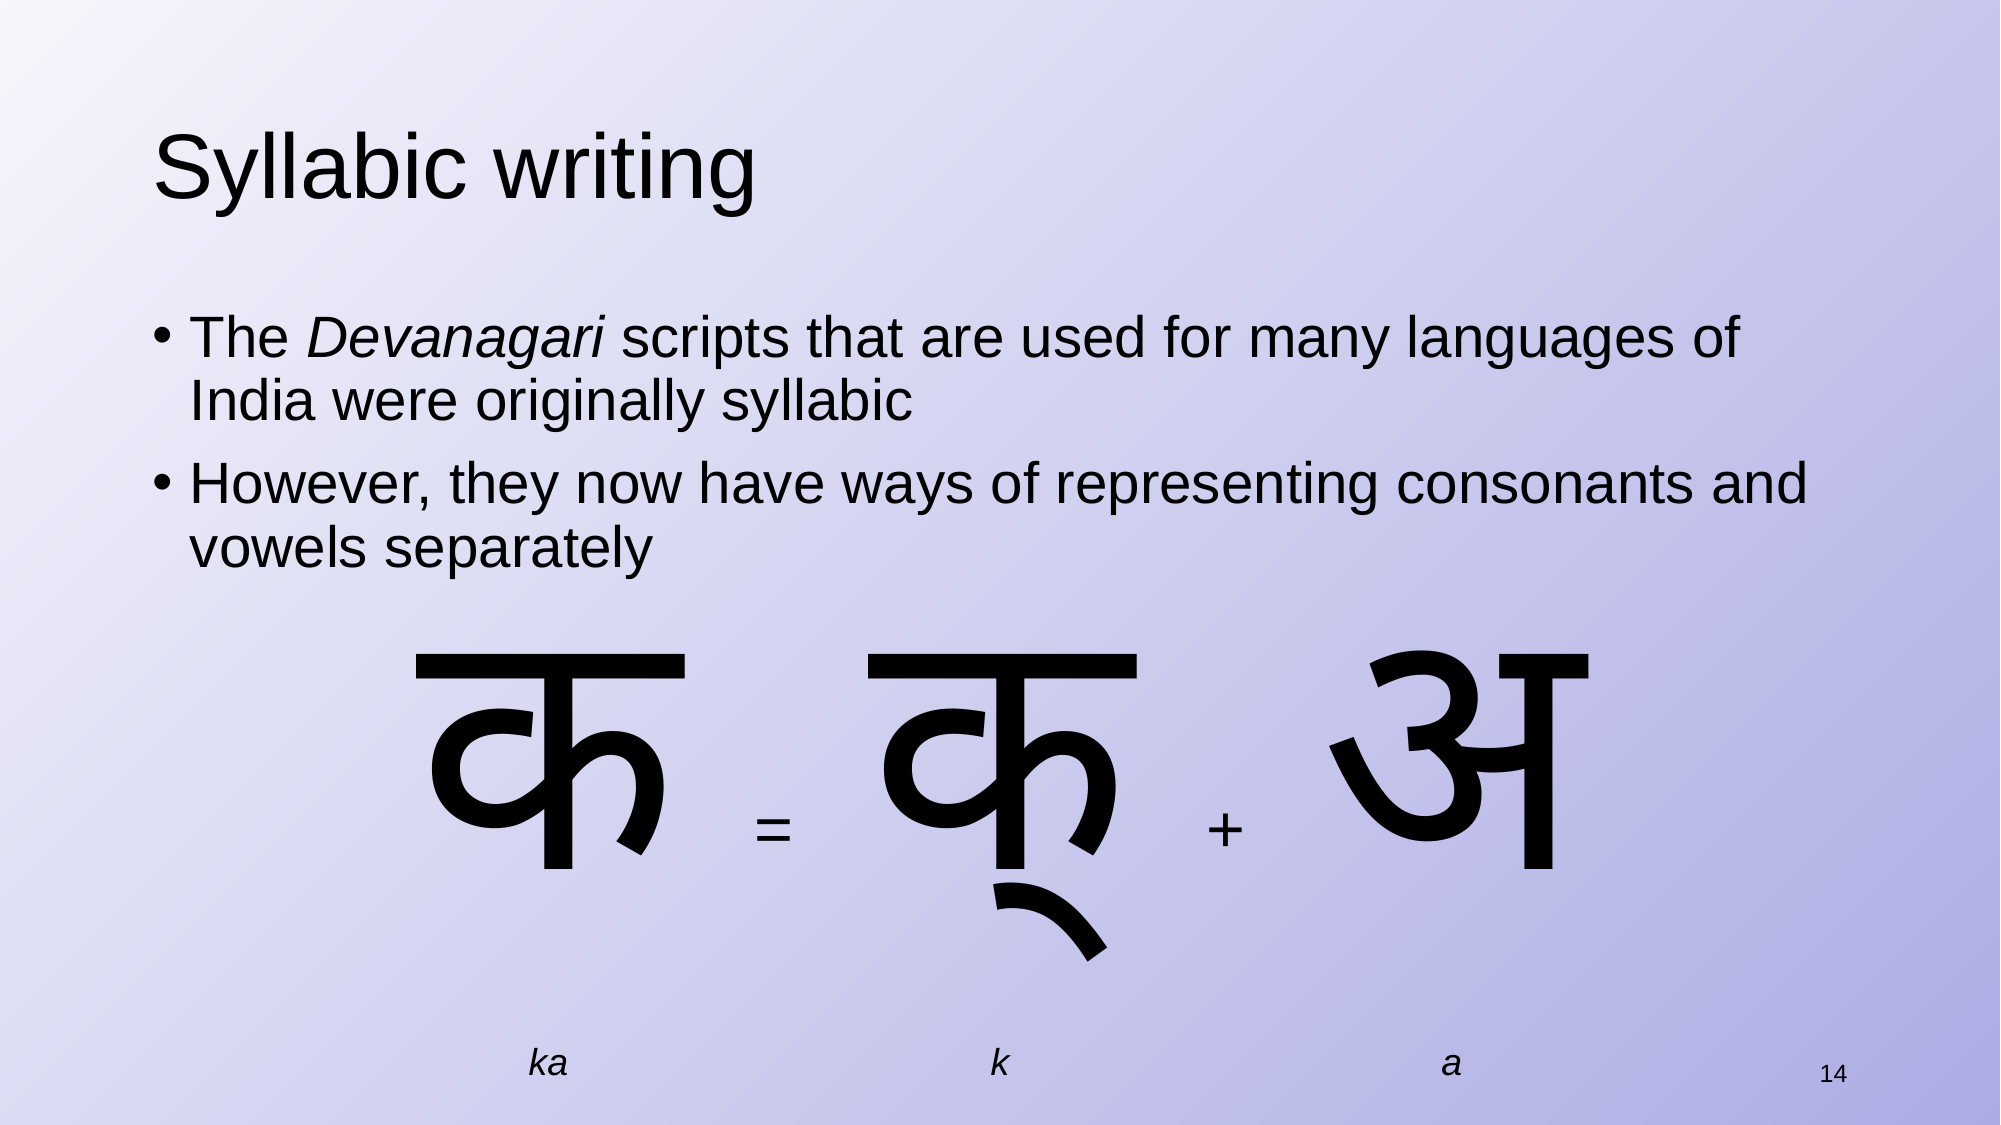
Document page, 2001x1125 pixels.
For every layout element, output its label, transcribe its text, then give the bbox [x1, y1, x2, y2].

table_header = [737, 552, 811, 1108]
list The Devanagari scripts that are used for many languages of India were originally syllabic However, they now have ways of representing consonants and vowels separately [137, 299, 1863, 596]
table_cell ka [359, 1018, 737, 1108]
table_cell k [811, 1018, 1189, 1108]
table_header + [1189, 552, 1263, 1108]
table_header क [359, 552, 737, 1018]
slide_number 14 [1641, 1042, 1863, 1103]
title Syllabic writing [137, 59, 1863, 278]
table_cell a [1263, 1018, 1641, 1108]
table_header अ [1263, 552, 1641, 1018]
table_header क् [811, 552, 1189, 1018]
